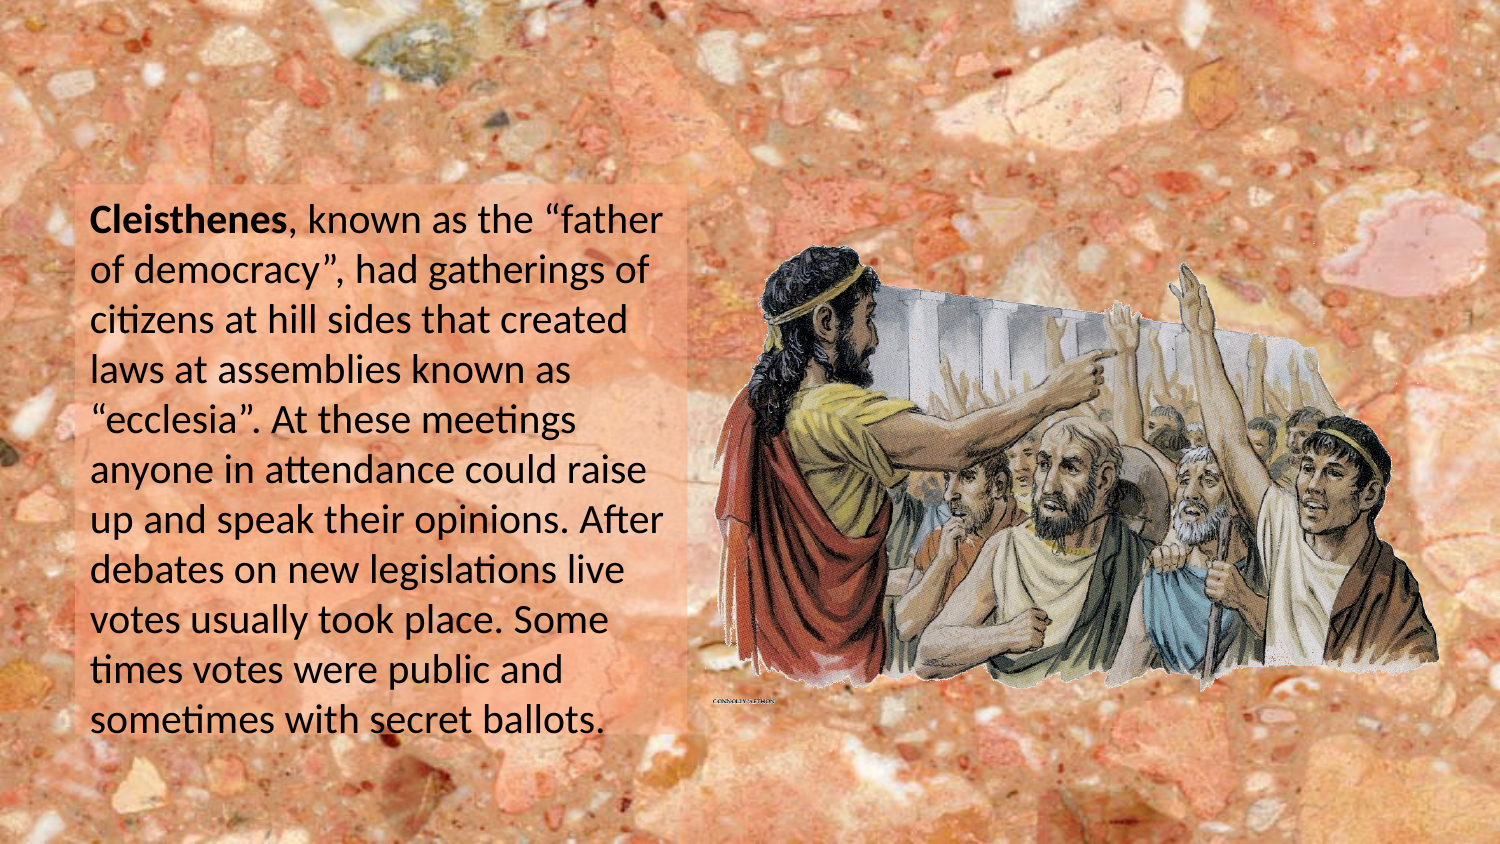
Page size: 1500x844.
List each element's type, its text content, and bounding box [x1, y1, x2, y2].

picture [0, 0, 1500, 844]
text_box Cleisthenes, known as the “father of democracy”, had gatherings of citizens at hill sides that created laws at assemblies known as “ecclesia”. At these meetings anyone in attendance could raise up and speak their opinions. After debates on new legislations live votes usually took place. Some times votes were public and sometimes with secret ballots. [74, 184, 688, 735]
